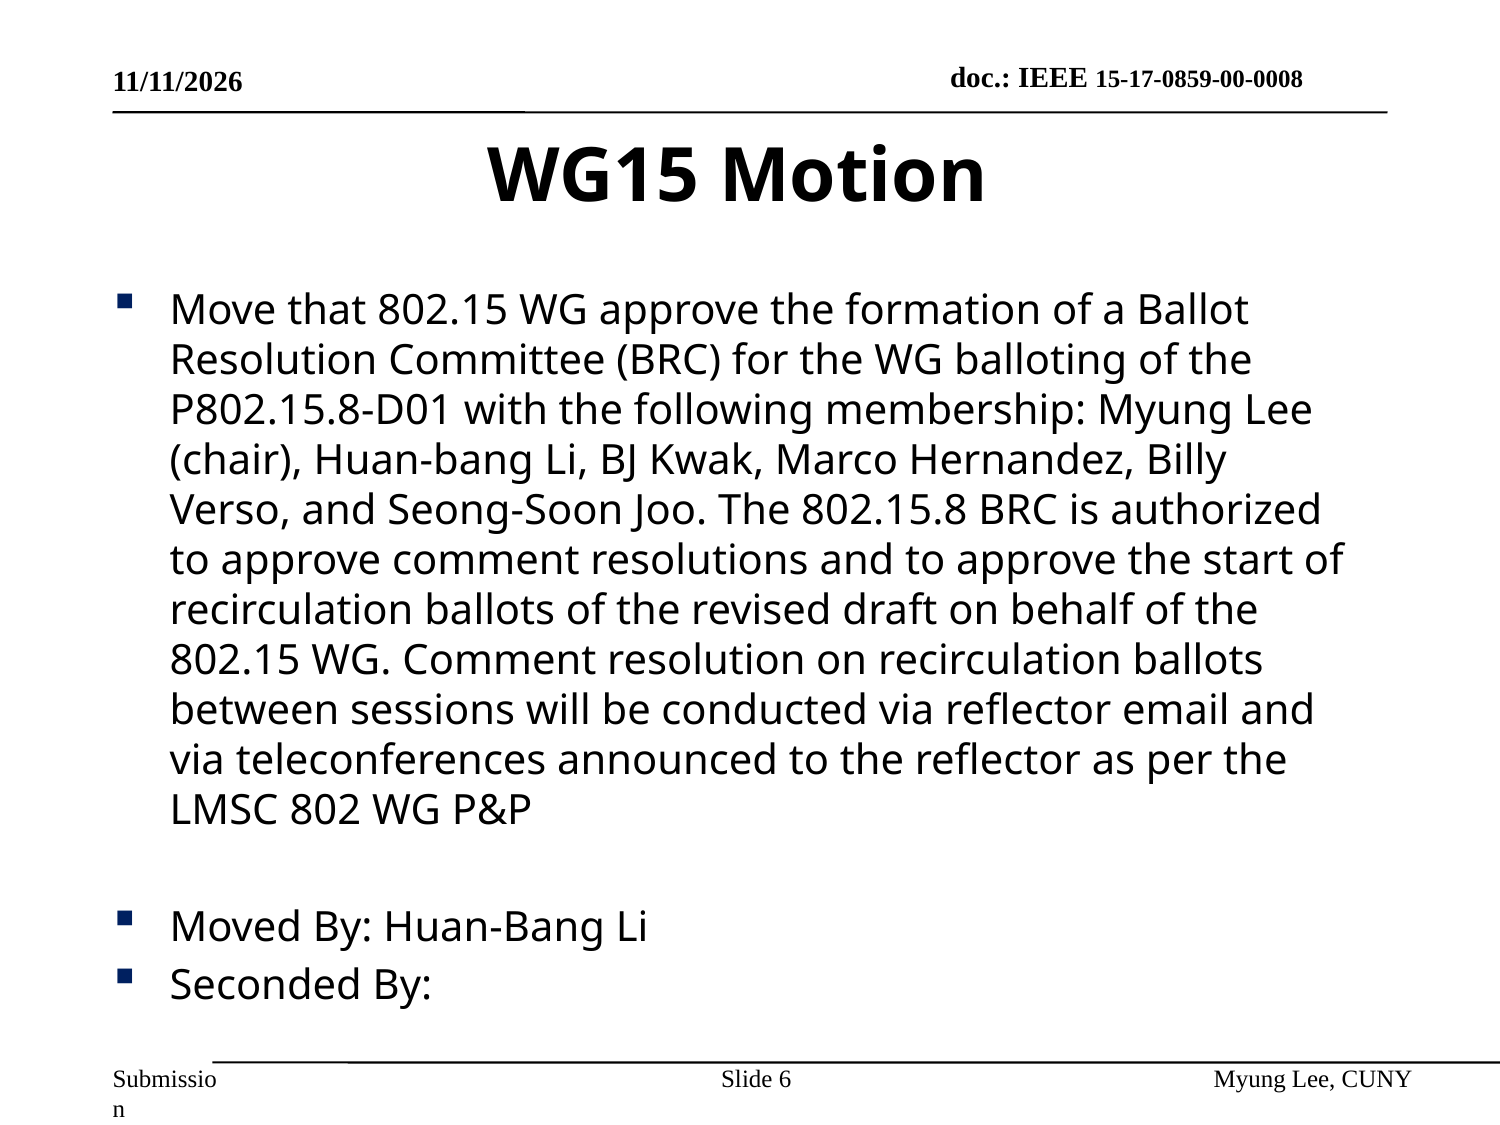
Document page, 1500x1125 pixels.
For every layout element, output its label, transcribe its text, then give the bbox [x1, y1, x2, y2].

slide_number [112, 61, 376, 98]
title WG15 Motion [100, 83, 1376, 259]
slide_number Slide 6 [712, 1061, 800, 1093]
footer Myung Lee, CUNY [855, 1061, 1413, 1124]
list Move that 802.15 WG approve the formation of a Ballot Resolution Committee (BRC) for the WG balloting of the P802.15.8-D01 with the following membership: Myung Lee (chair), Huan-bang Li, BJ Kwak, Marco Hernandez, Billy Verso, and Seong-Soon Joo. The 802.15.8 BRC is authorized to approve comment resolutions and to approve the start of recirculation ballots of the revised draft on behalf of the 802.15 WG. Comment resolution on recirculation ballots between sessions will be conducted via reflector email and via teleconferences announced to the reflector as per the LMSC 802 WG P&P Moved By: Huan-Bang Li Seconded By: [98, 274, 1374, 951]
